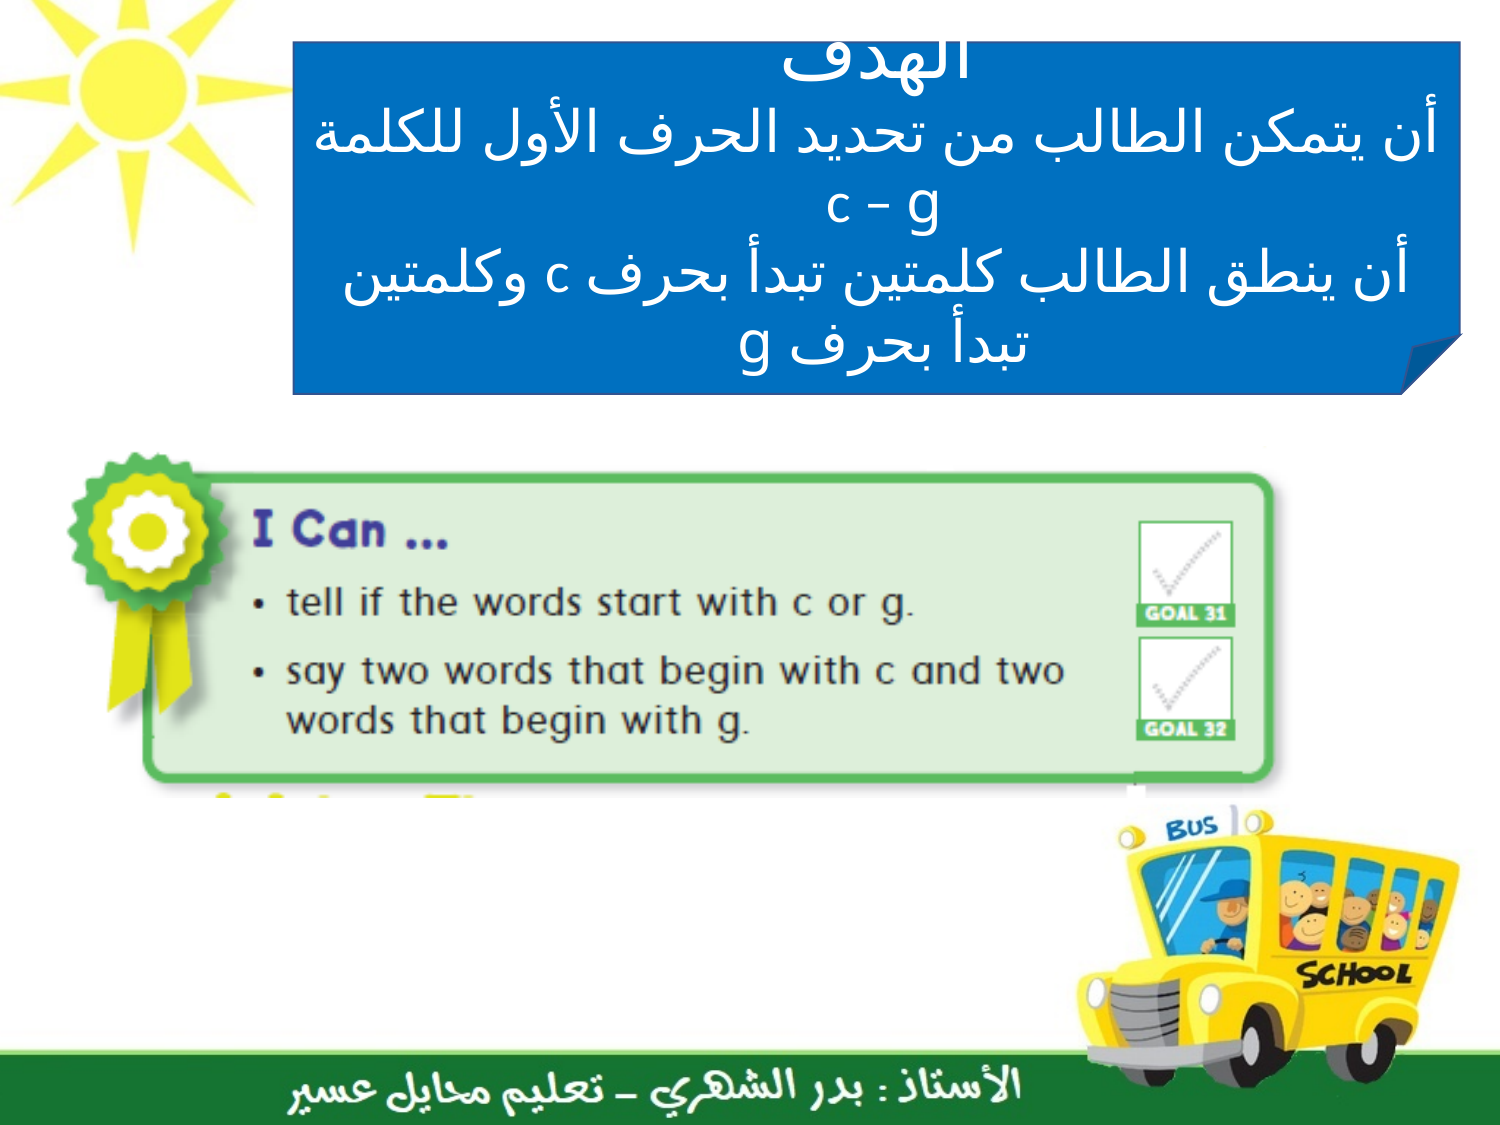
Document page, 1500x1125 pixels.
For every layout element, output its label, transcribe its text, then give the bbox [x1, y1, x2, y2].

text_box الهدف أن يتمكن الطالب من تحديد الحرف الأول للكلمة c – g أن ينطق الطالب كلمتين تبدأ بحرف c وكلمتين تبدأ بحرف g [292, 41, 1463, 395]
picture [0, 0, 1500, 1125]
